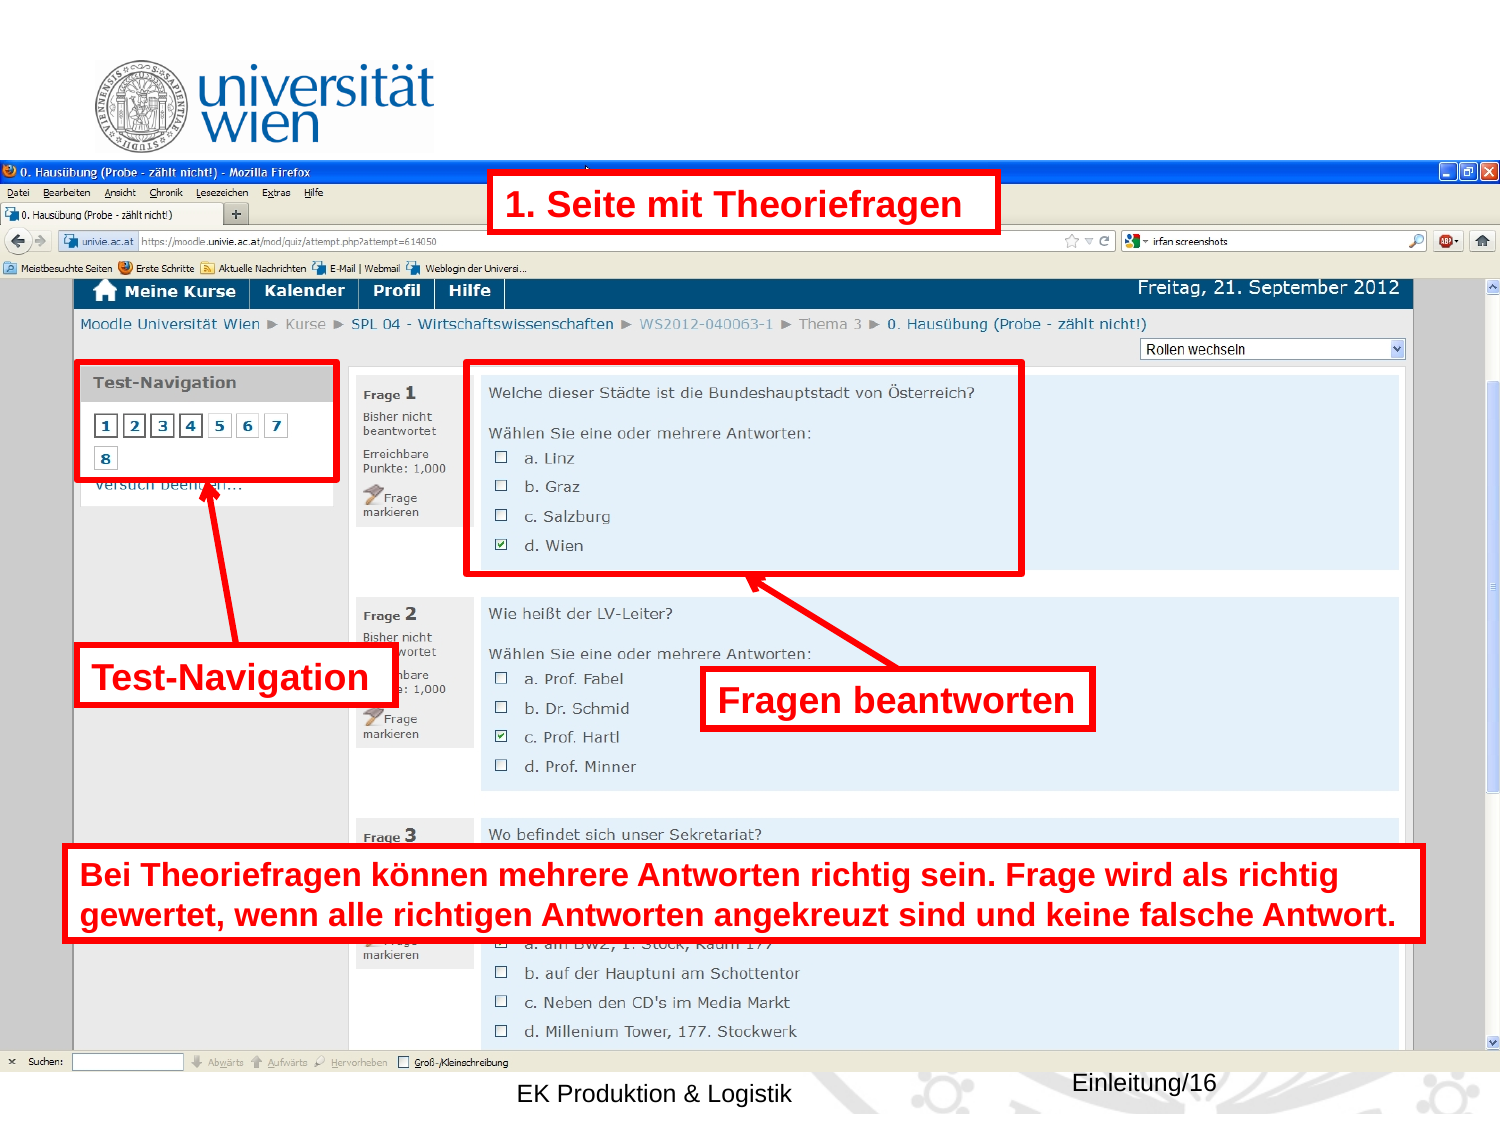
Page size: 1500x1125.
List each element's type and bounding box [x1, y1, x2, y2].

text_box [743, 573, 898, 669]
text_box [206, 479, 237, 646]
picture [674, 1072, 1500, 1114]
list [0, 160, 1500, 1072]
picture [95, 60, 434, 153]
